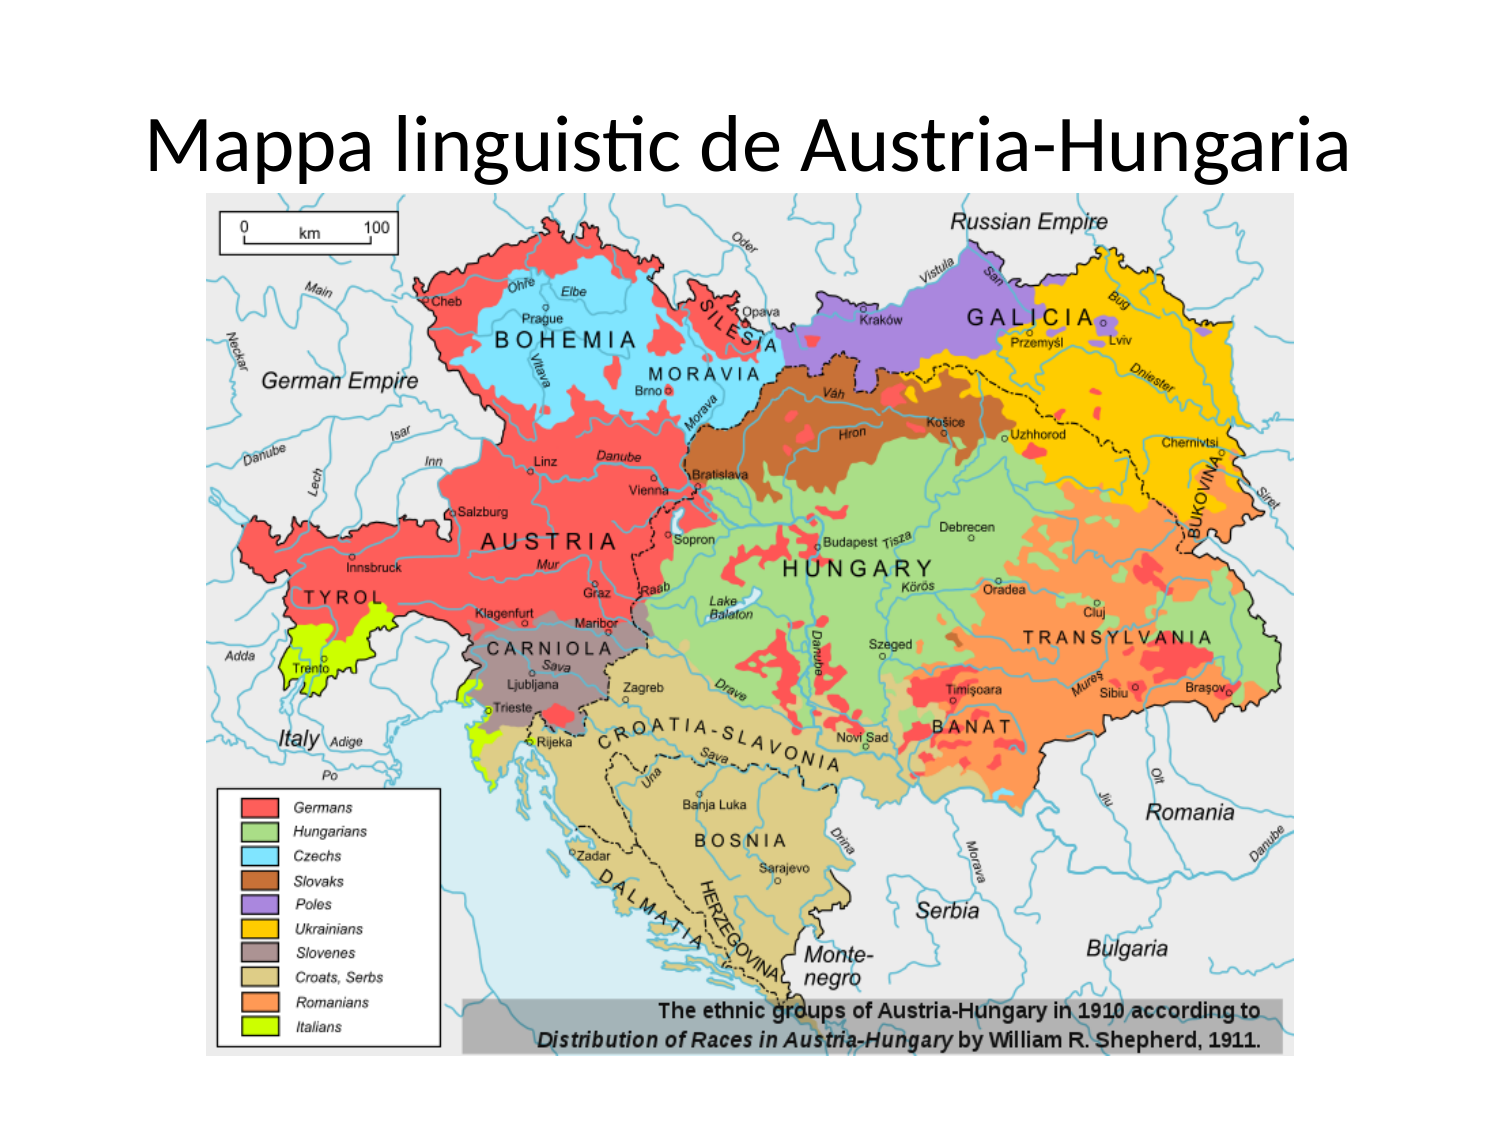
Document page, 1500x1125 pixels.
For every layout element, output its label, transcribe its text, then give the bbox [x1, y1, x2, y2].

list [206, 192, 1294, 1056]
title Mappa linguistic de Austria-Hungaria [75, 45, 1425, 233]
